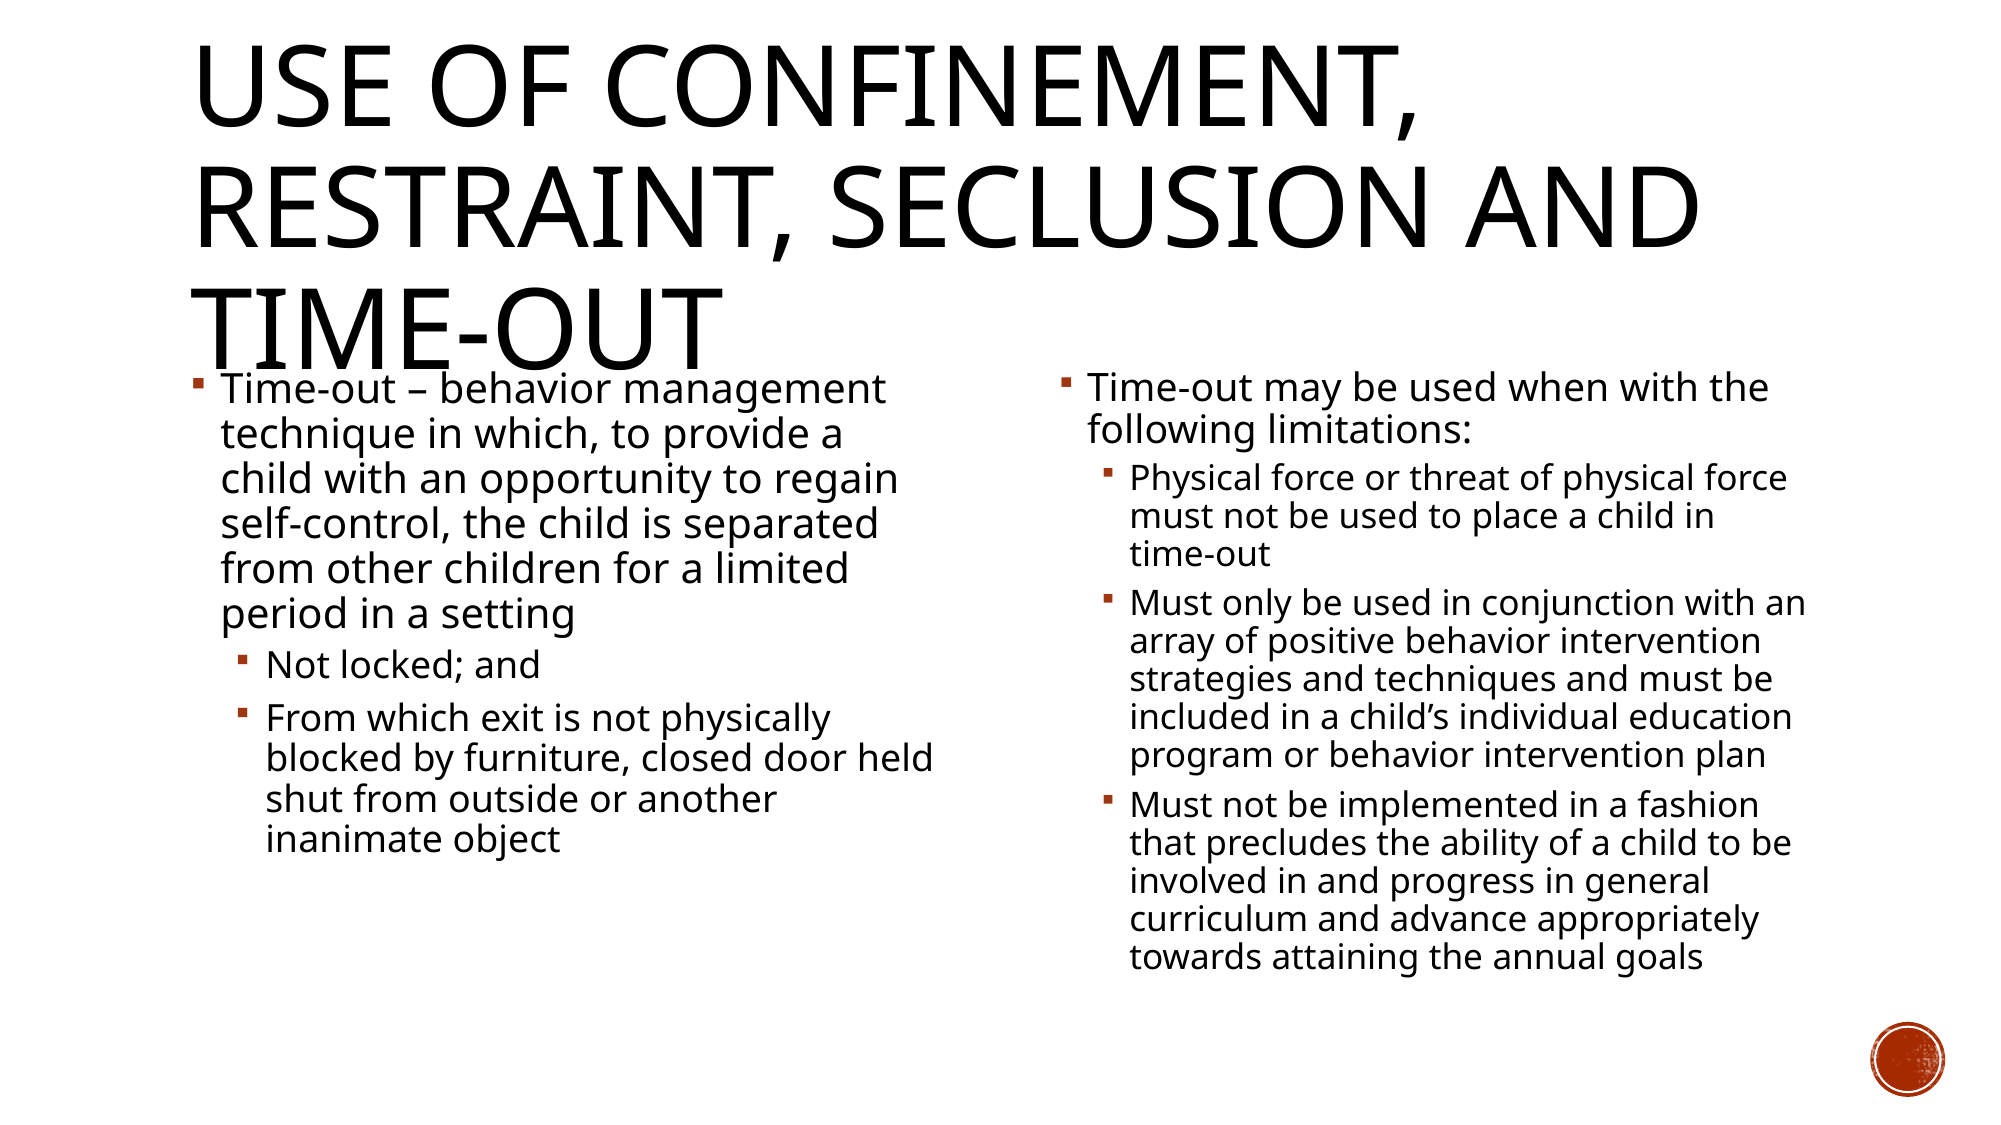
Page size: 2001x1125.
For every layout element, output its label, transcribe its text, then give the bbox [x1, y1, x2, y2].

list Time-out – behavior management technique in which, to provide a child with an opportunity to regain self-control, the child is separated from other children for a limited period in a setting Not locked; and From which exit is not physically blocked by furniture, closed door held shut from outside or another inanimate object [175, 360, 956, 1013]
title Use of Confinement, Restraint, Seclusion and Time-out [175, 79, 1826, 344]
list Time-out may be used when with the following limitations: Physical force or threat of physical force must not be used to place a child in time-out Must only be used in conjunction with an array of positive behavior intervention strategies and techniques and must be included in a child’s individual education program or behavior intervention plan Must not be implemented in a fashion that precludes the ability of a child to be involved in and progress in general curriculum and advance appropriately towards attaining the annual goals [1043, 360, 1824, 1013]
